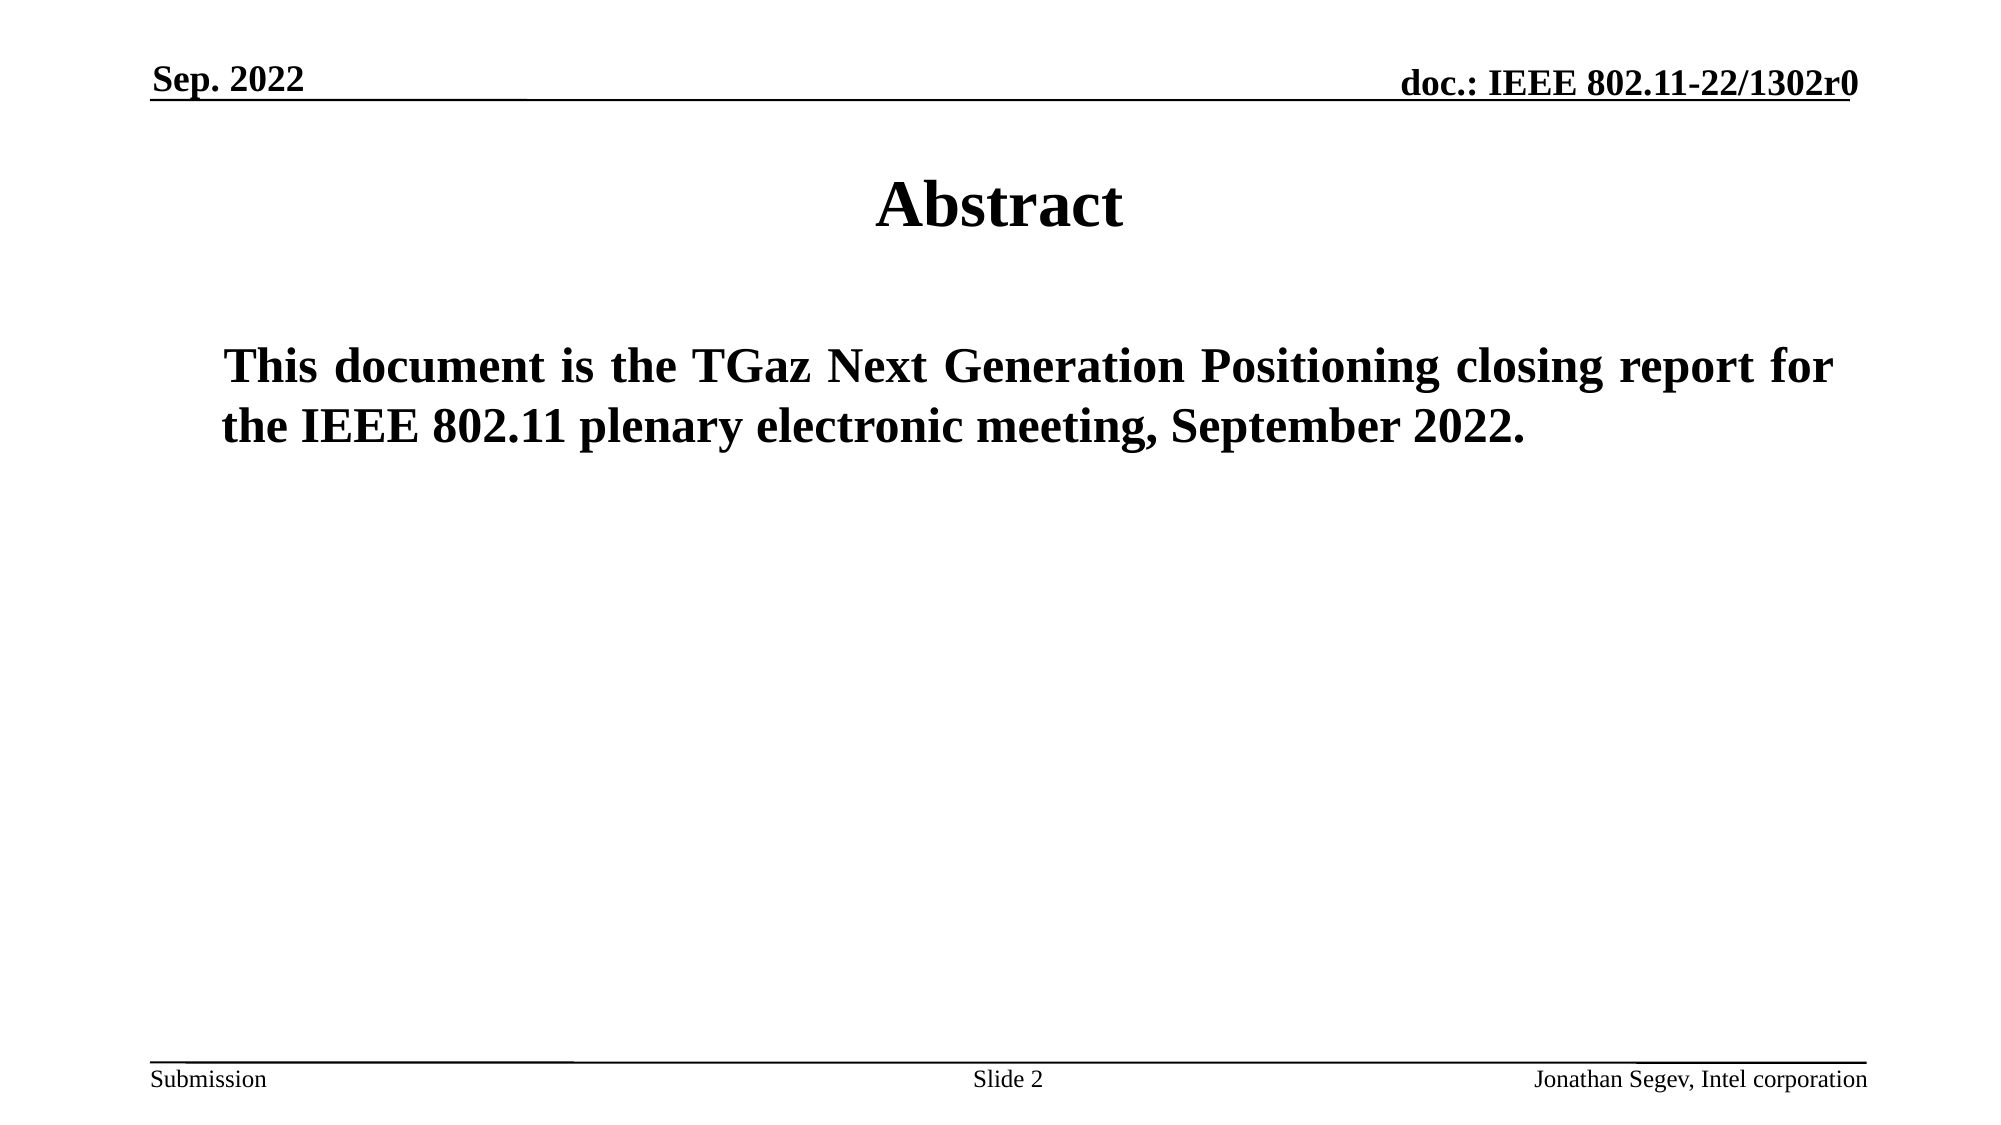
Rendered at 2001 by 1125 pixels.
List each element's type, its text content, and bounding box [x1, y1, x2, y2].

title Abstract [149, 112, 1850, 288]
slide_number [152, 54, 563, 100]
slide_number Slide 2 [950, 1061, 1067, 1123]
list This document is the TGaz Next Generation Positioning closing report for the IEEE 802.11 plenary electronic meeting, September 2022. [149, 324, 1850, 1000]
footer Jonathan Segev, Intel corporation [1171, 1061, 1869, 1093]
